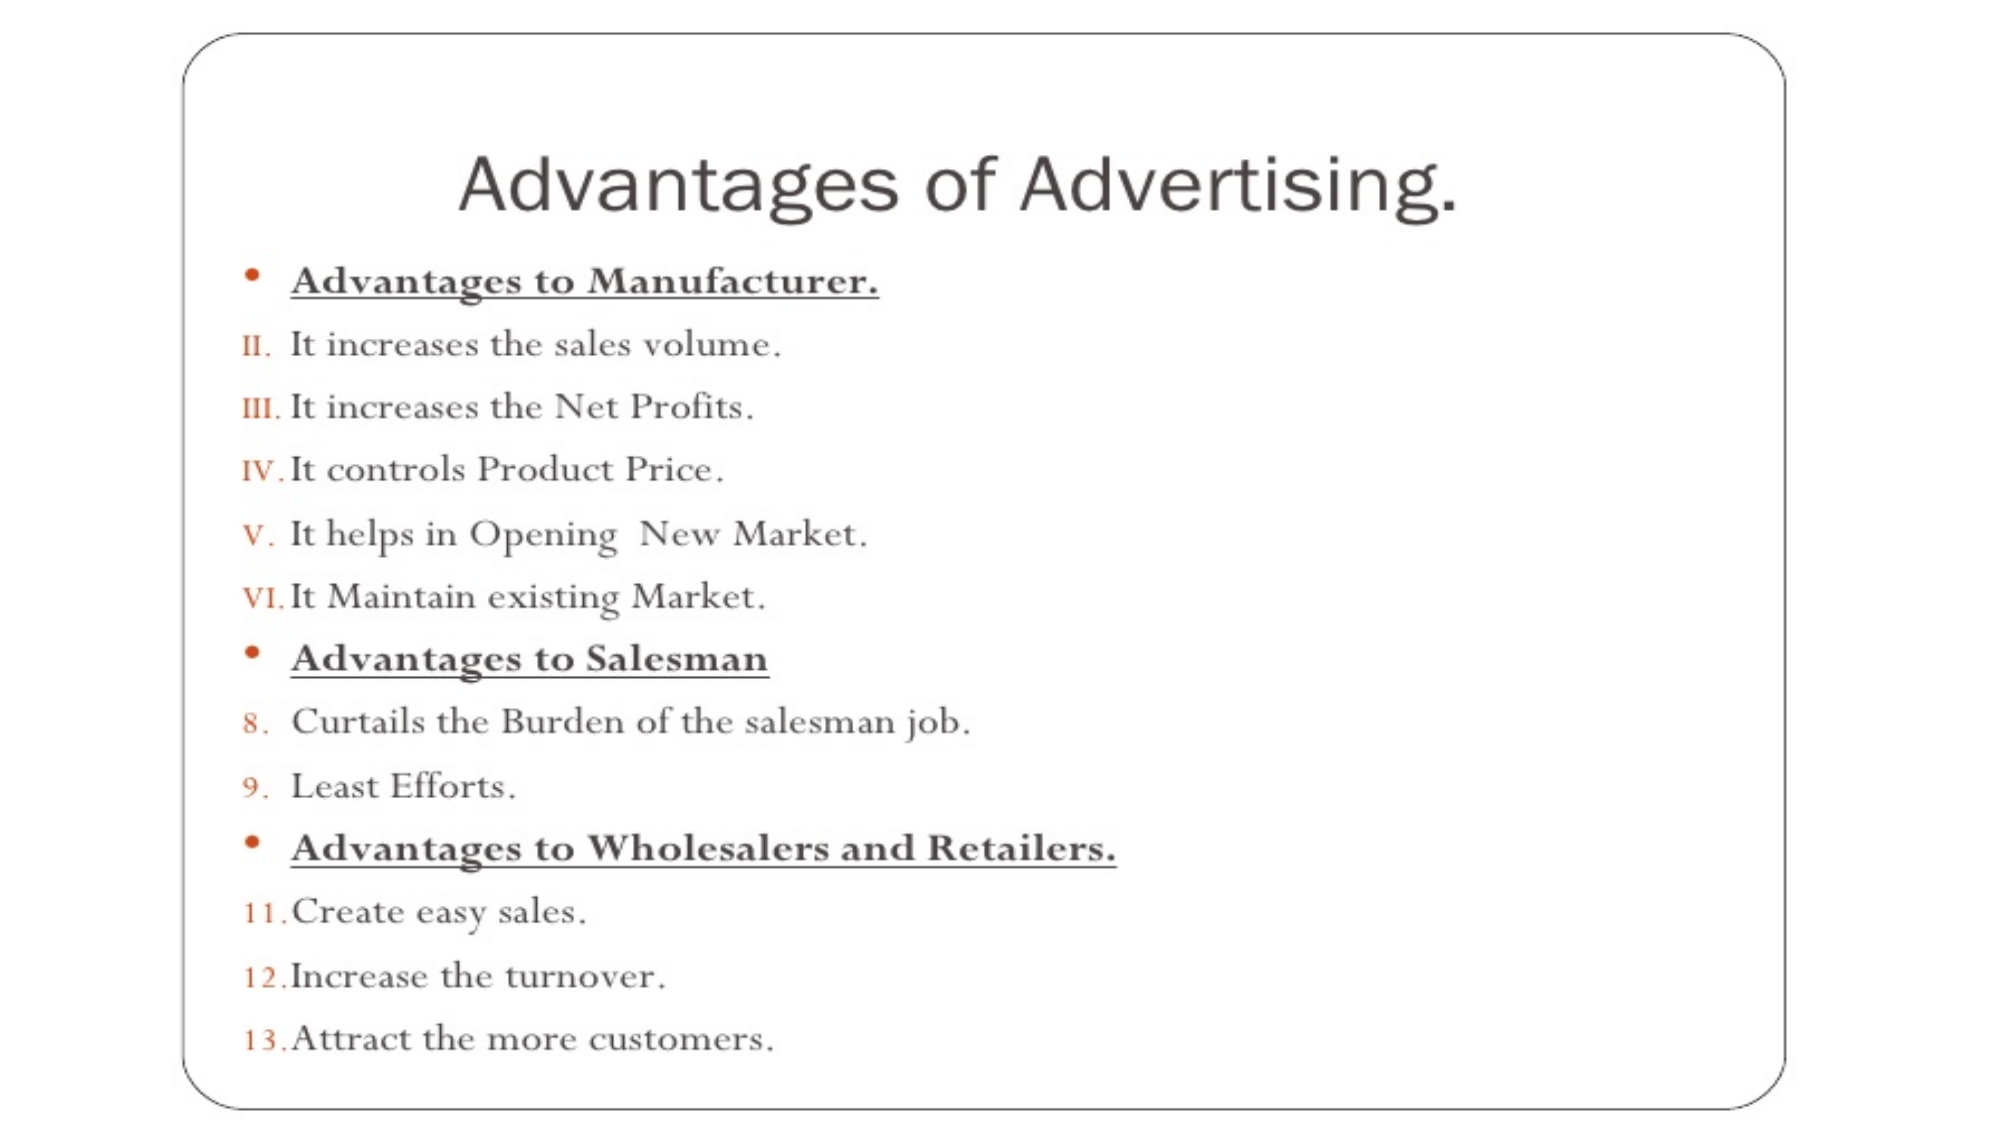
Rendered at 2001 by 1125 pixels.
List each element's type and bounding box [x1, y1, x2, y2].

list [172, 23, 1798, 1125]
